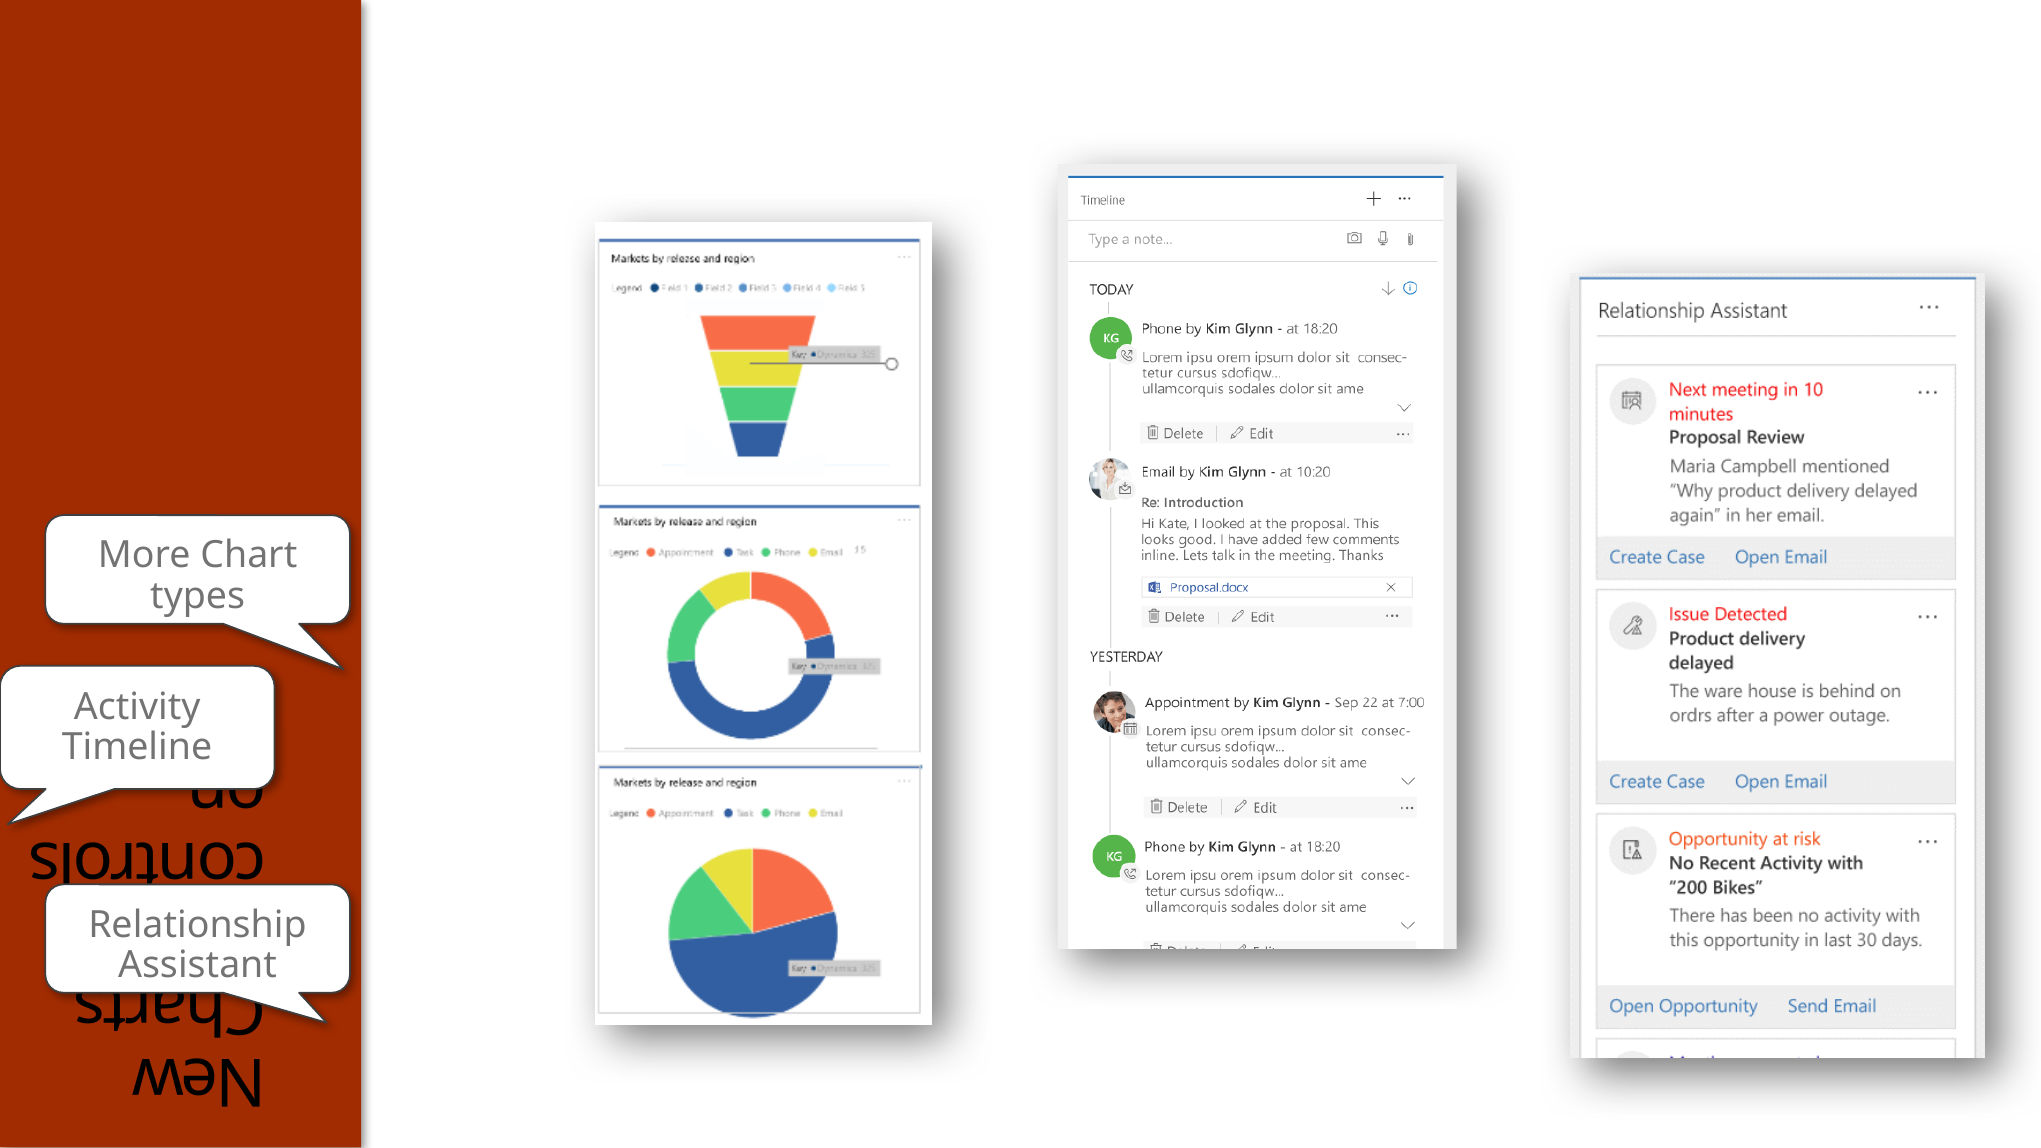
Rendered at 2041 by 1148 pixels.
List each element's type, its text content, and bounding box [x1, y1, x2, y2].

picture [1057, 164, 1457, 949]
text_box Relationship Assistant [44, 883, 351, 1024]
text_box Activity Timeline [0, 664, 276, 826]
title New Charts new controls on mobile [0, 0, 362, 1148]
picture [1569, 273, 1985, 1059]
text_box More Chart types [44, 514, 351, 671]
picture [594, 222, 932, 1025]
